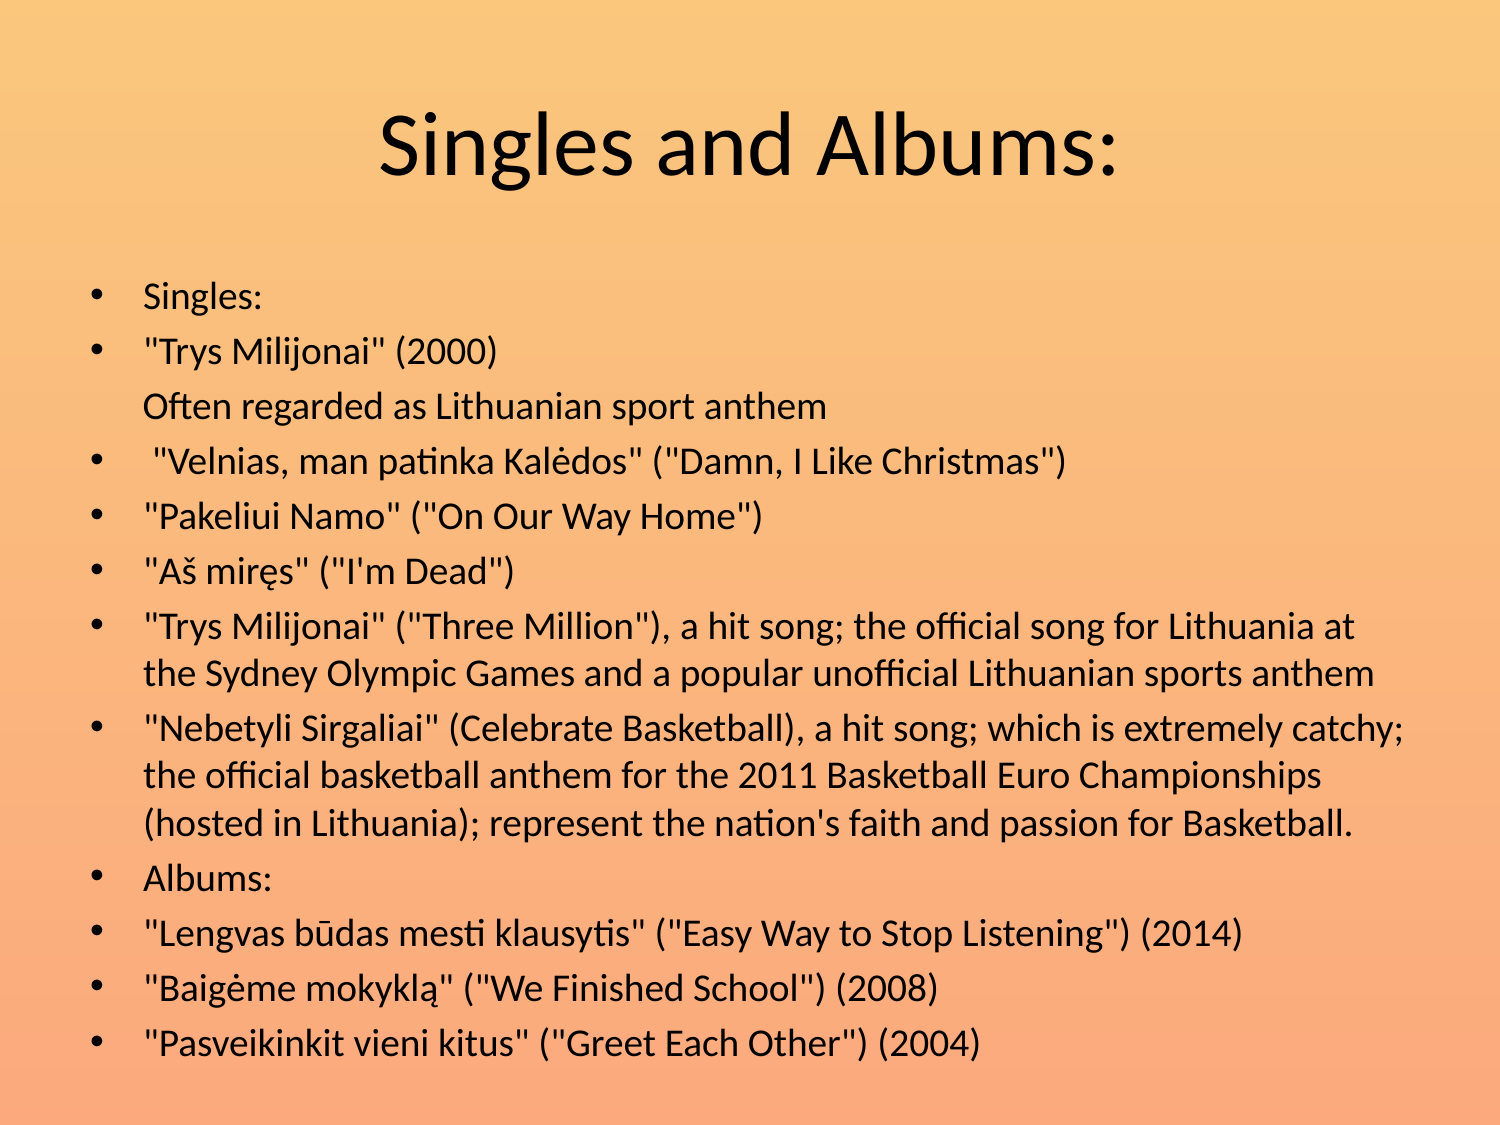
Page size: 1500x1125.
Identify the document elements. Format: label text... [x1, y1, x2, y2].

title Singles and Albums: [75, 45, 1425, 233]
list Singles: "Trys Milijonai" (2000) Often regarded as Lithuanian sport anthem "Velnias, man patinka Kalėdos" ("Damn, I Like Christmas") "Pakeliui Namo" ("On Our Way Home") "Aš miręs" ("I'm Dead") "Trys Milijonai" ("Three Million"), a hit song; the official song for Lithuania at the Sydney Olympic Games and a popular unofficial Lithuanian sports anthem "Nebetyli Sirgaliai" (Celebrate Basketball), a hit song; which is extremely catchy; the official basketball anthem for the 2011 Basketball Euro Championships (hosted in Lithuania); represent the nation's faith and passion for Basketball. Albums: "Lengvas būdas mesti klausytis" ("Easy Way to Stop Listening") (2014) "Baigėme mokyklą" ("We Finished School") (2008) "Pasveikinkit vieni kitus" ("Greet Each Other") (2004) [75, 262, 1425, 1125]
